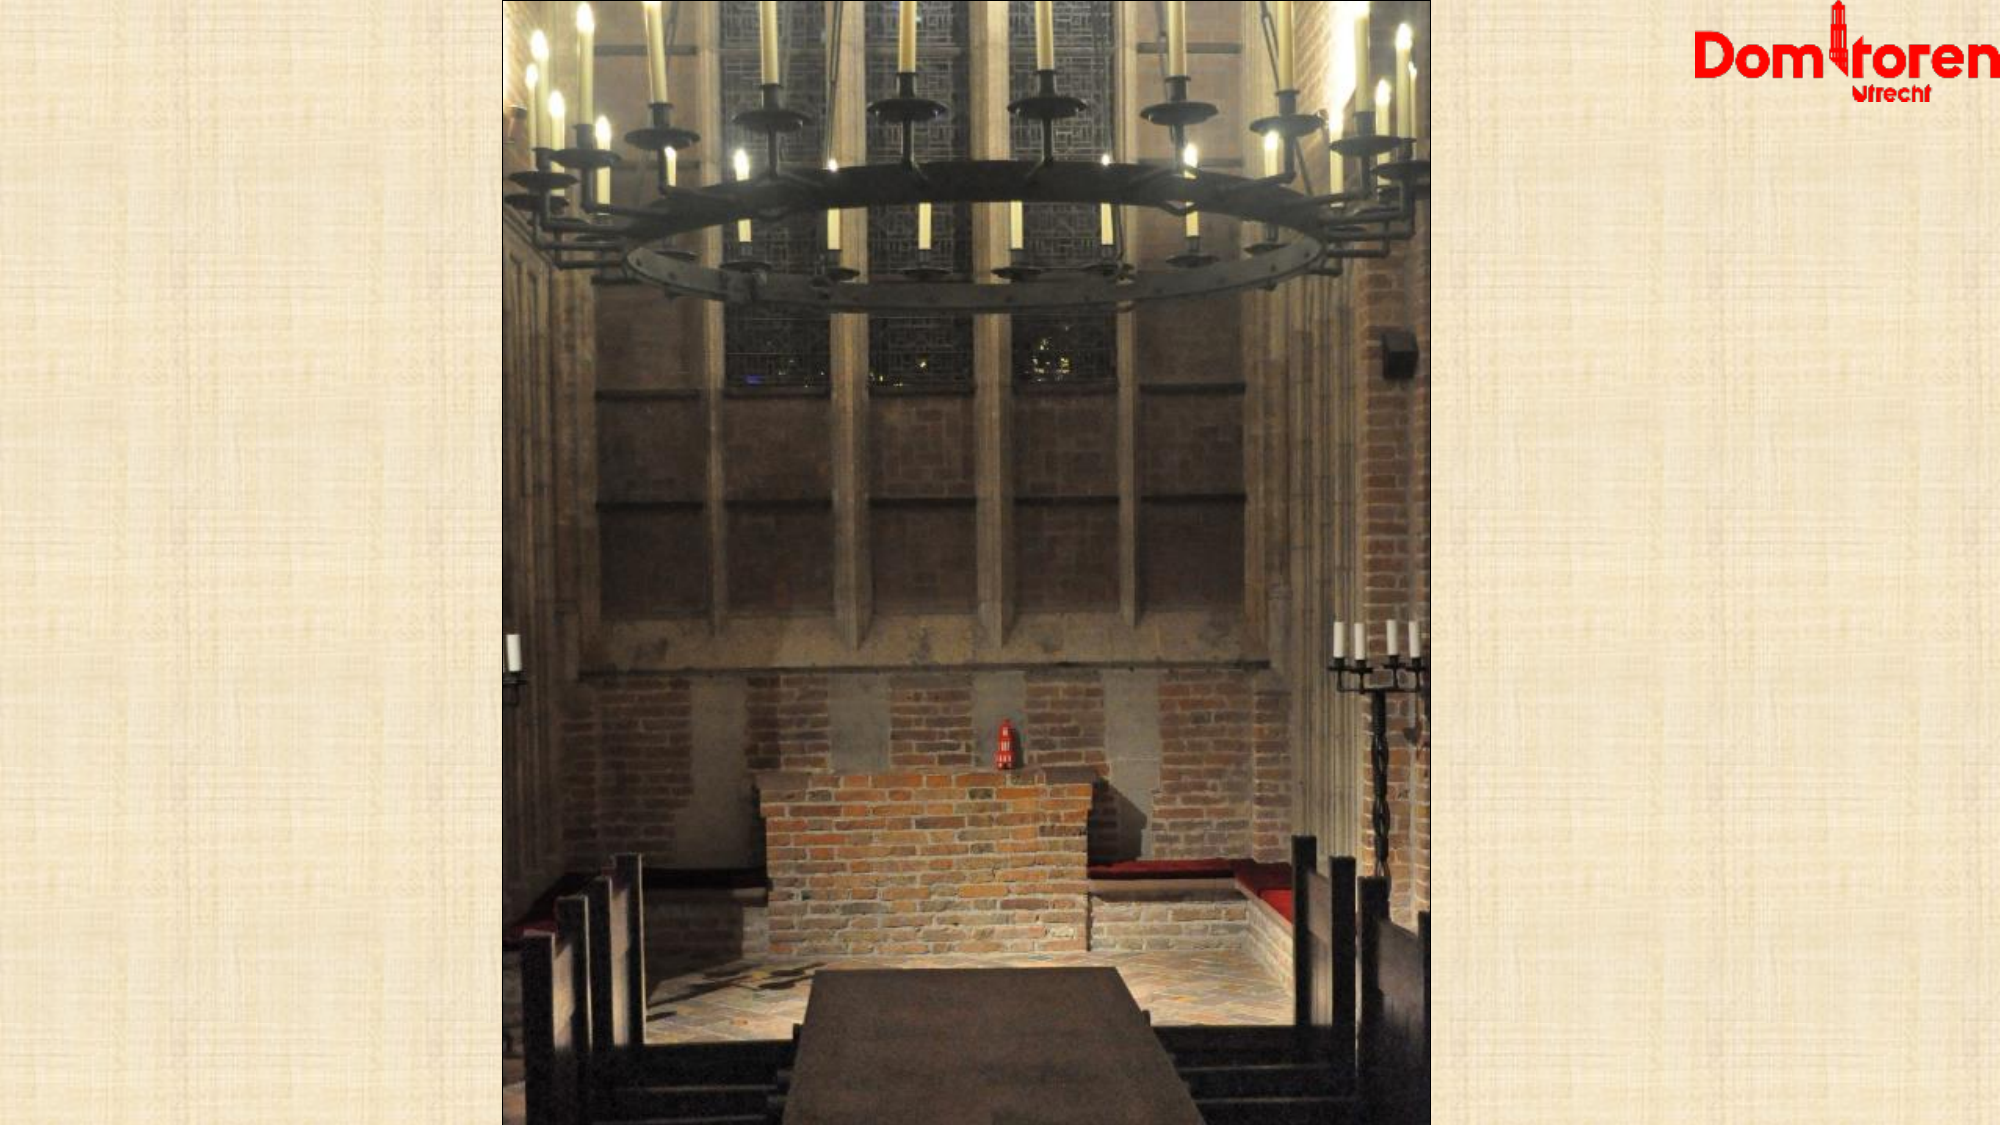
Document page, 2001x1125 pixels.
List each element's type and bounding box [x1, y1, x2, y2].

list [502, 0, 1431, 1125]
picture [1695, 0, 2000, 102]
